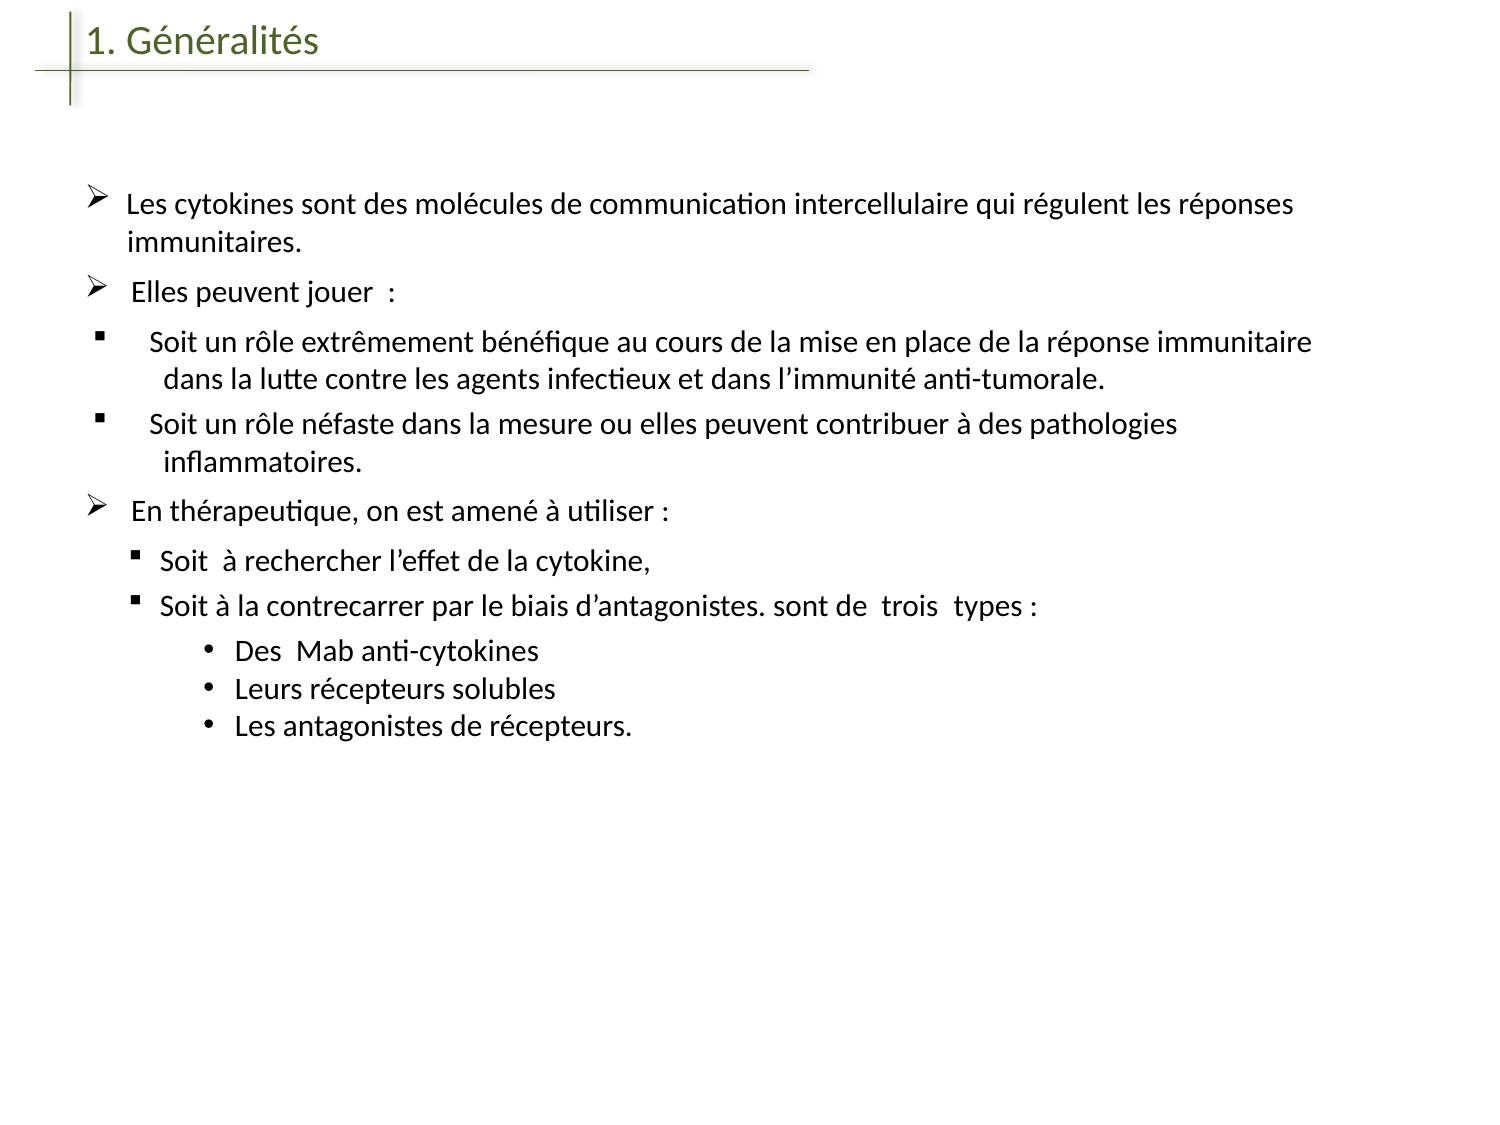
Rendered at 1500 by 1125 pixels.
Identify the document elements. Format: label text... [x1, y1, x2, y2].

text_box Les cytokines sont des molécules de communication intercellulaire qui régulent les réponses immunitaires. Elles peuvent jouer : Soit un rôle extrêmement bénéfique au cours de la mise en place de la réponse immunitaire dans la lutte contre les agents infectieux et dans l’immunité anti-tumorale. Soit un rôle néfaste dans la mesure ou elles peuvent contribuer à des pathologies inflammatoires. En thérapeutique, on est amené à utiliser : Soit à rechercher l’effet de la cytokine, Soit à la contrecarrer par le biais d’antagonistes. sont de trois types : Des Mab anti-cytokines Leurs récepteurs solubles Les antagonistes de récepteurs. [70, 173, 1360, 791]
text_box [80, 59, 116, 69]
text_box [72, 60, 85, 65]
text_box 1. Généralités [70, 5, 645, 65]
